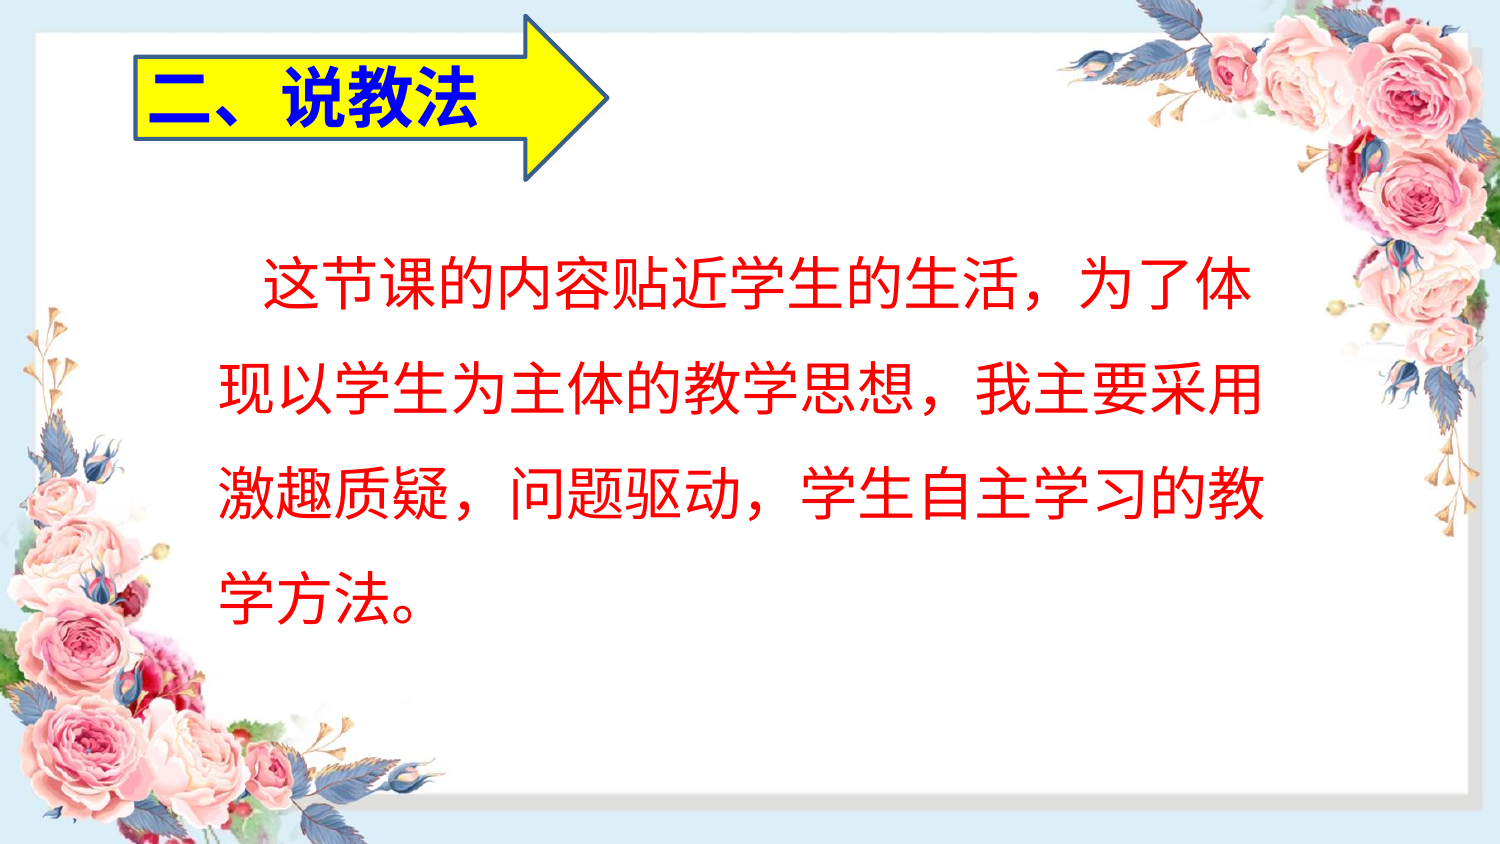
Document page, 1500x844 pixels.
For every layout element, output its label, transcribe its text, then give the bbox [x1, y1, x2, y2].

title 二、说教法 [135, 49, 822, 122]
picture [0, 0, 1500, 844]
list 这节课的内容贴近学生的生活，为了体现以学生为主体的教学思想，我主要采用激趣质疑，问题驱动，学生自主学习的教学方法。 [149, 293, 1320, 550]
text_box [523, 13, 562, 49]
text_box [133, 54, 587, 182]
